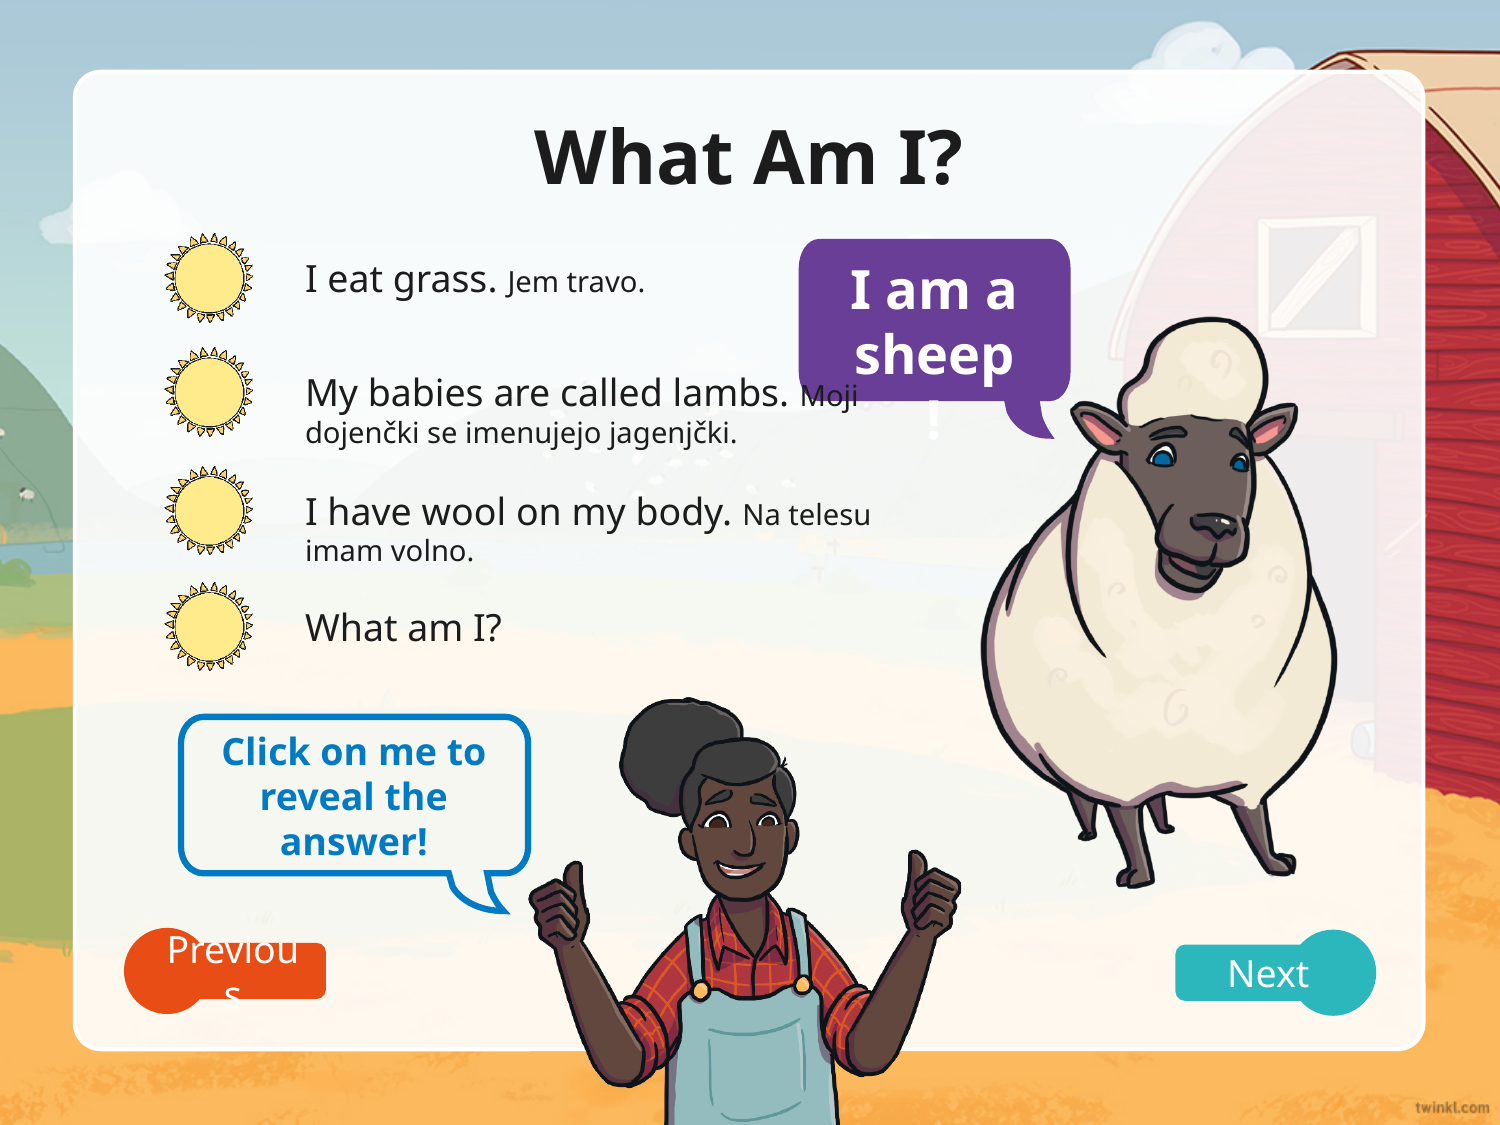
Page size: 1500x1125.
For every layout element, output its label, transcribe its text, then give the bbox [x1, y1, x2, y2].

title What Am I? [73, 76, 1426, 244]
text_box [123, 927, 326, 1015]
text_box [801, 242, 1338, 889]
text_box I eat grass. Jem travo. [305, 255, 800, 301]
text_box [180, 716, 528, 911]
text_box My babies are called lambs. Moji dojenčki se imenujejo jagenjčki. [305, 369, 801, 450]
picture [0, 0, 1500, 1125]
text_box I have wool on my body. Na telesu imam volno. [305, 487, 801, 568]
text_box What am I? [305, 603, 801, 649]
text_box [1175, 929, 1377, 1016]
